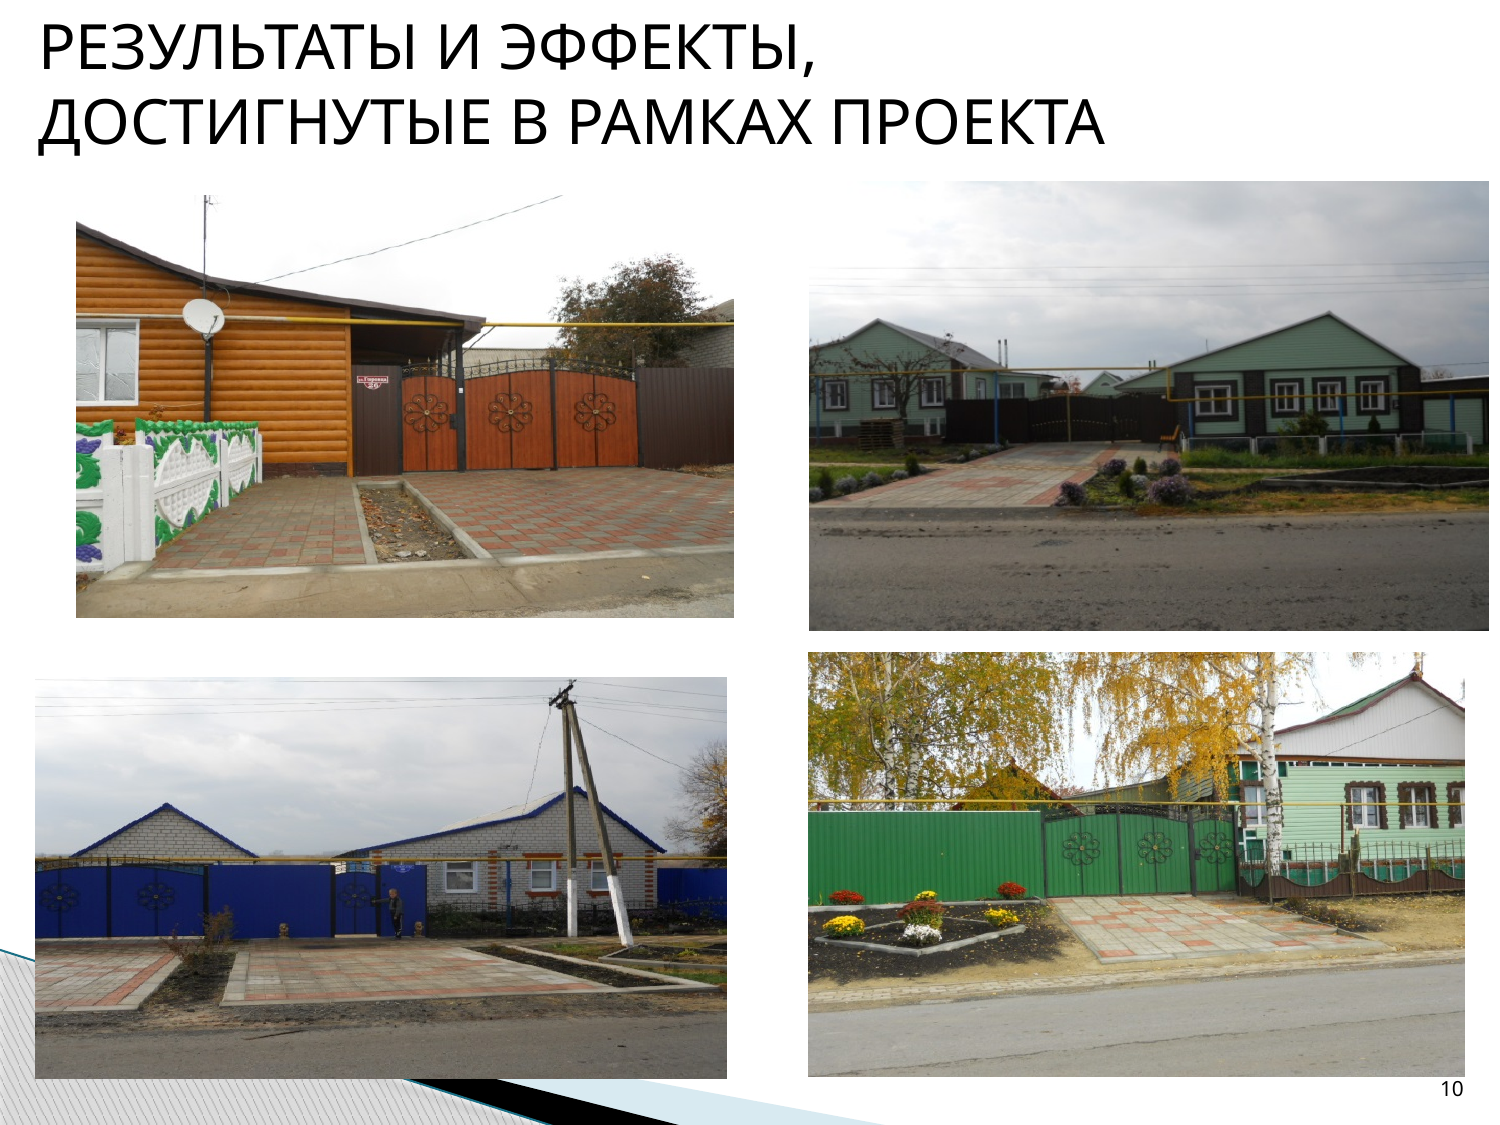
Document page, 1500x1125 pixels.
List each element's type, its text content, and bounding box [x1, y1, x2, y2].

text_box РЕЗУЛЬТАТЫ И ЭФФЕКТЫ, ДОСТИГНУТЫЕ В РАМКАХ ПРОЕКТАА [23, 0, 1371, 255]
slide_number 10 [1418, 1051, 1479, 1112]
picture [809, 181, 1490, 631]
picture [34, 677, 727, 1079]
picture [76, 194, 734, 618]
picture [808, 652, 1466, 1077]
